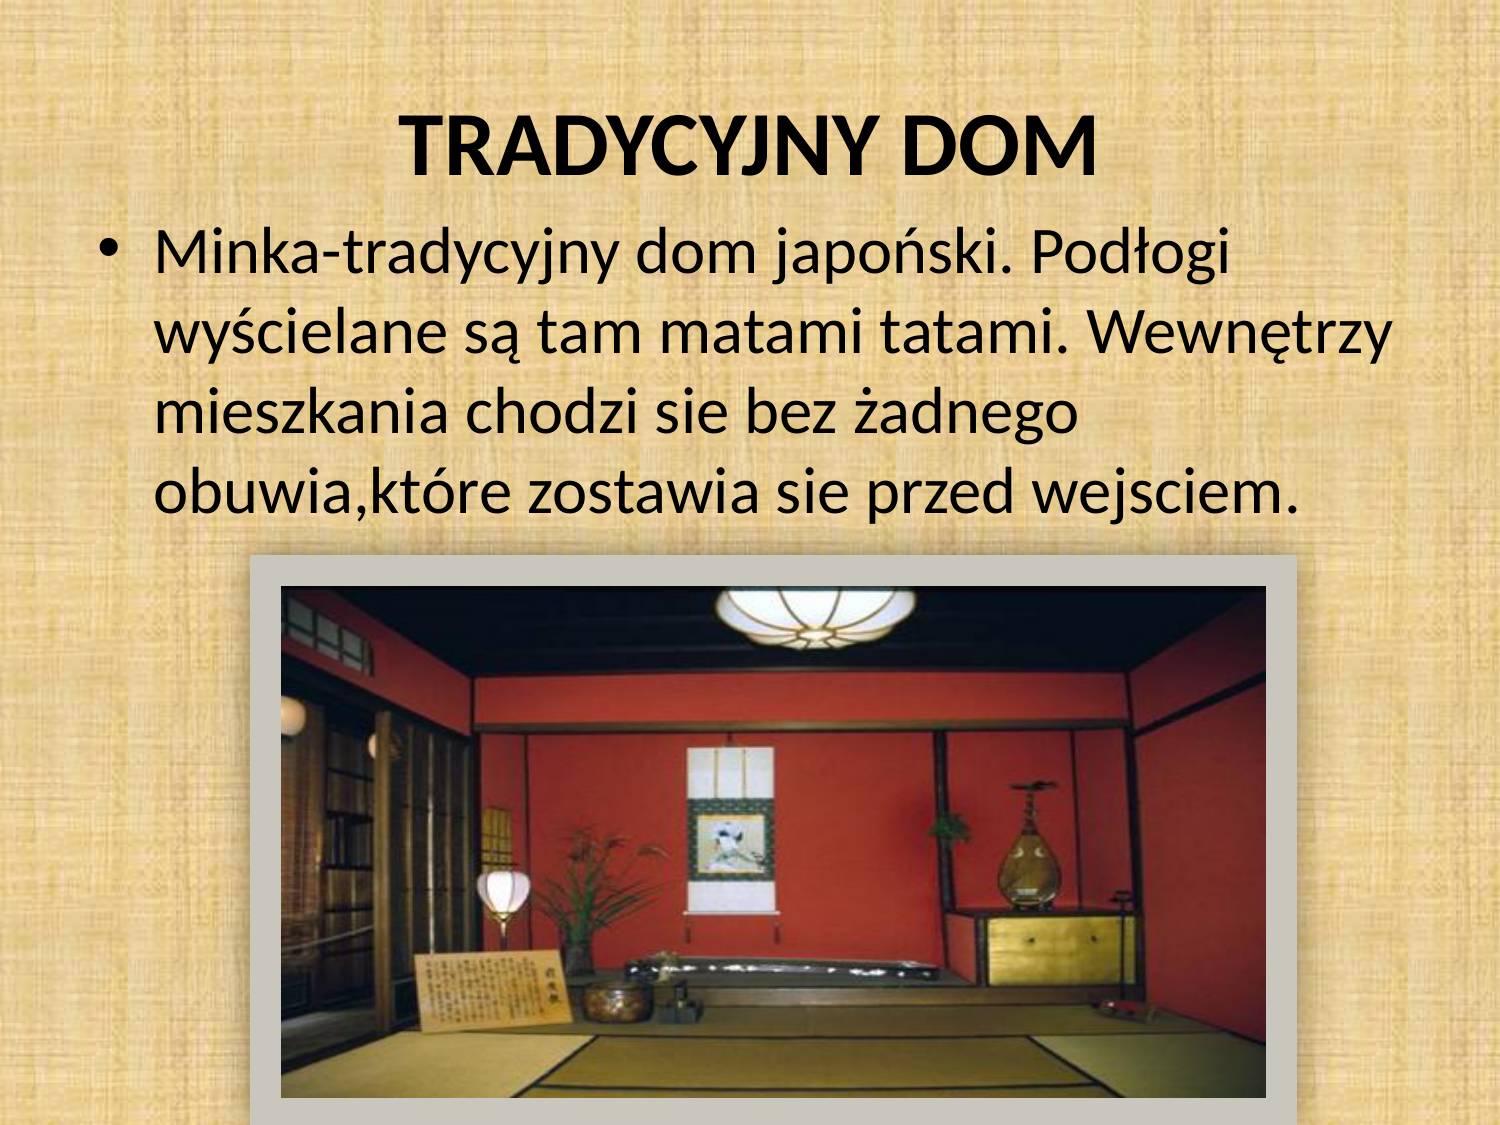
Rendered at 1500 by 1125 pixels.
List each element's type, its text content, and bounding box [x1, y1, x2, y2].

list Minka-tradycyjny dom japoński. Podłogi wyścielane są tam matami tatami. Wewnętrzy mieszkania chodzi sie bez żadnego obuwia,które zostawia sie przed wejsciem. [82, 199, 1432, 942]
picture [280, 585, 1266, 1099]
picture [0, 0, 1500, 1125]
title TRADYCYJNY DOM [75, 45, 1425, 233]
